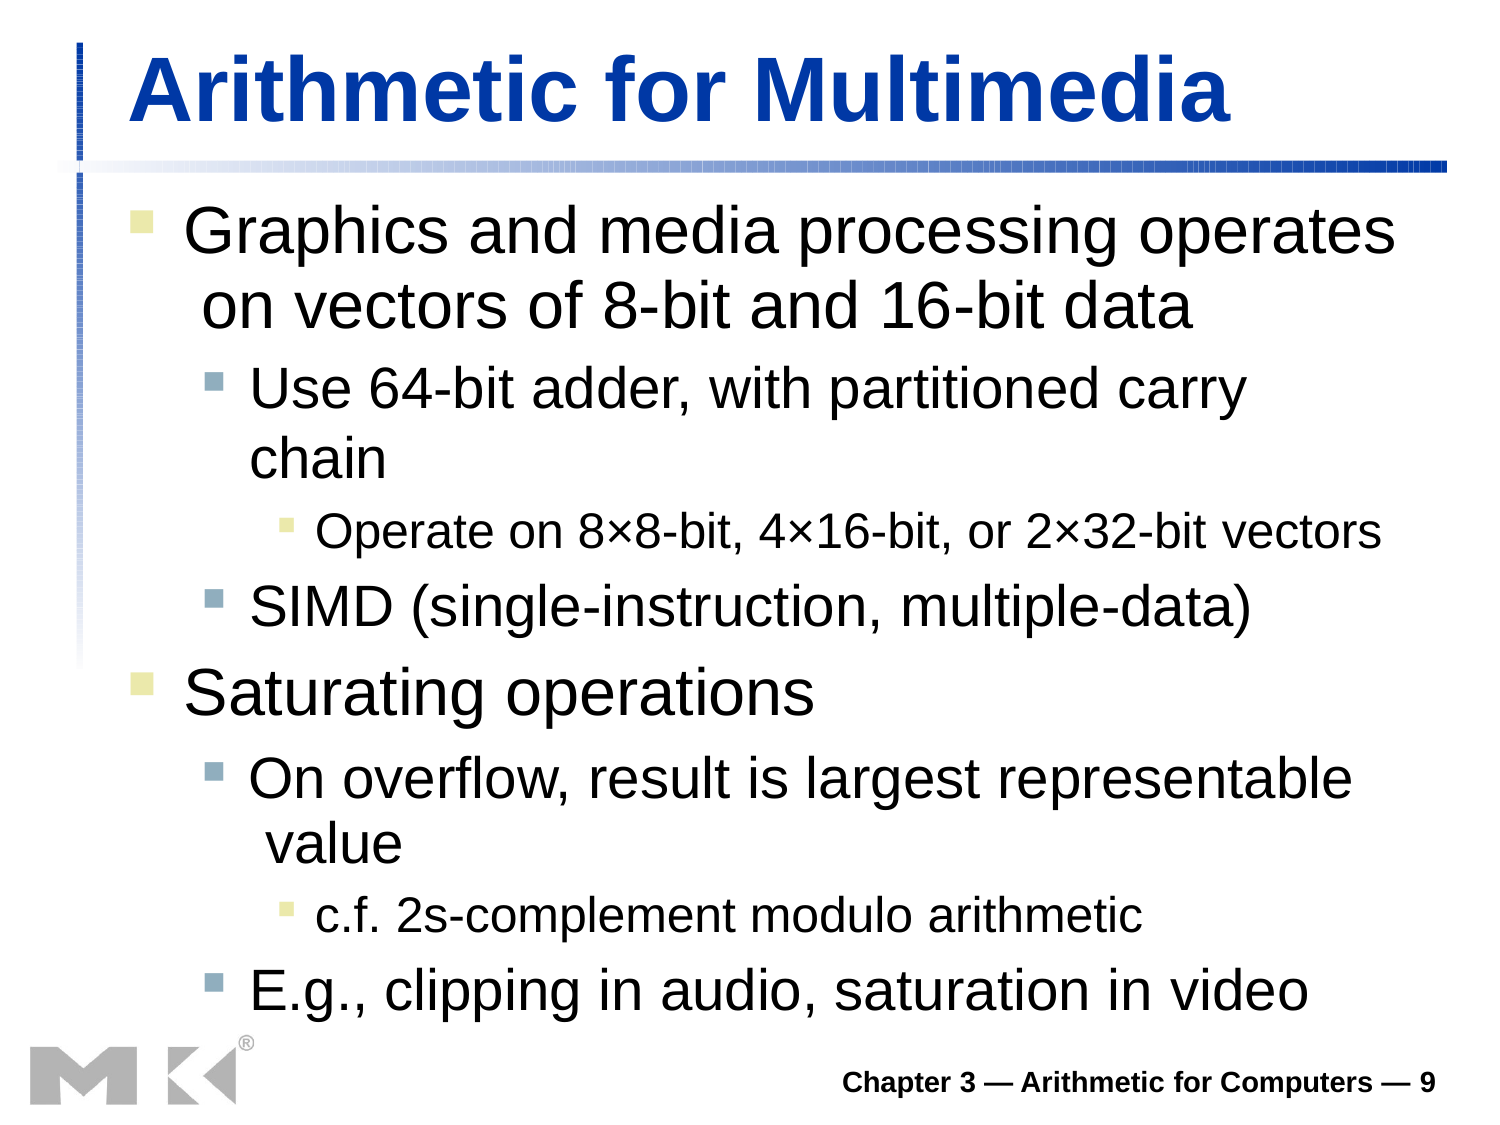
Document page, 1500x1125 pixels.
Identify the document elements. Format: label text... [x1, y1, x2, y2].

title Arithmetic for Multimedia [125, 28, 1236, 159]
text_box Graphics and media processing operates on vectors of 8-bit and 16-bit data Use 64-bit adder, with partitioned carry chain Operate on 8×8-bit, 4×16-bit, or 2×32-bit vectors SIMD (single-instruction, multiple-data) Saturating operations On overflow, result is largest representable value c.f. 2s-complement modulo arithmetic E.g., clipping in audio, saturation in video [123, 183, 1413, 1022]
slide_number Chapter 3 — Arithmetic for Computers — 9 [840, 1063, 1463, 1125]
picture [29, 1034, 255, 1105]
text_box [57, 160, 1448, 173]
